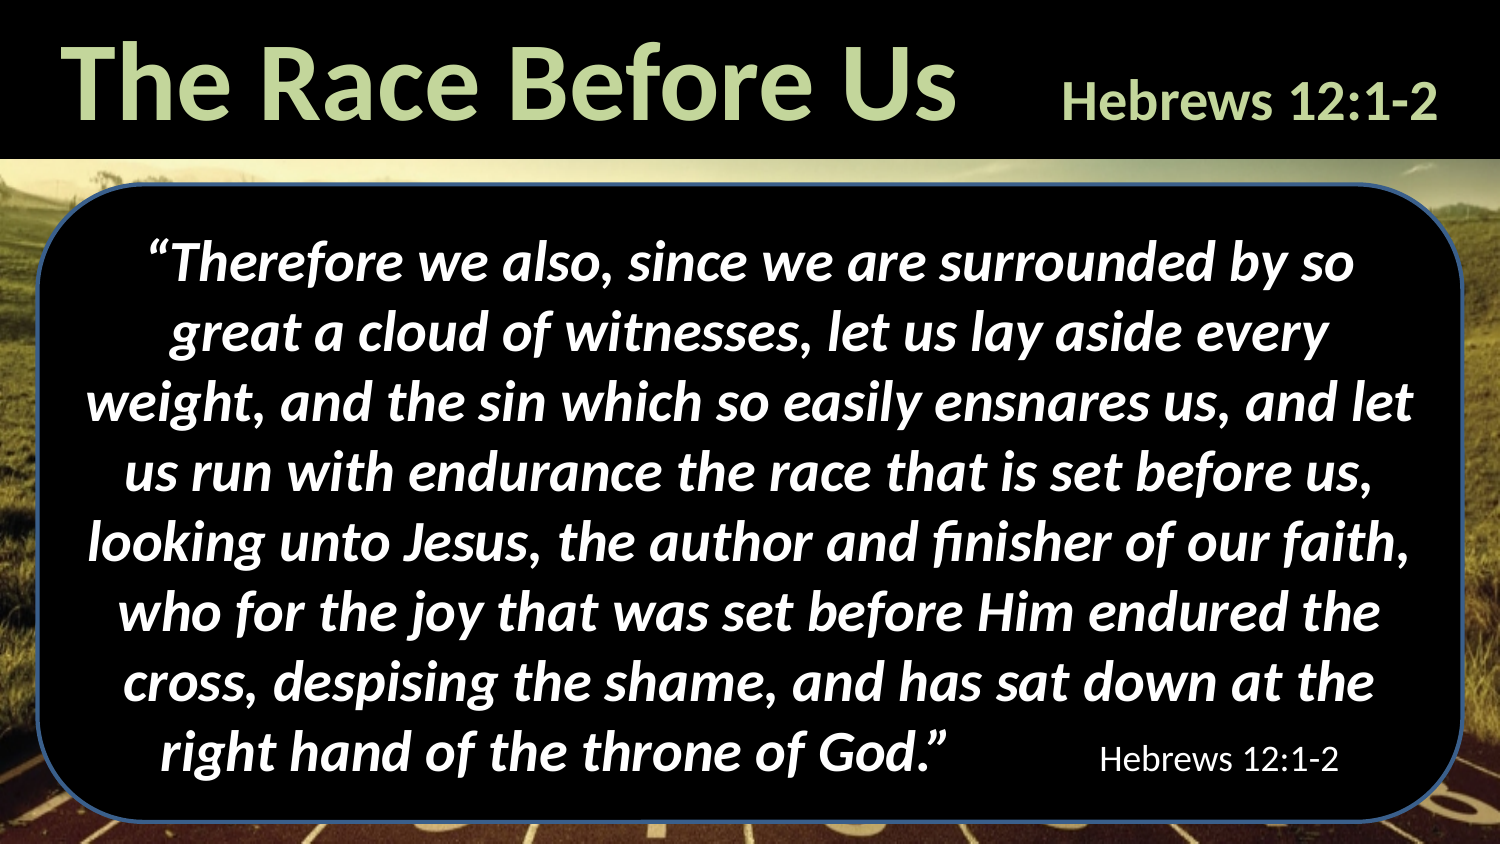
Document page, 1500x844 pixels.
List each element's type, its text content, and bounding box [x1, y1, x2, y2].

text_box The Race Before Us Hebrews 12:1-2 [37, 0, 1463, 150]
picture [0, 159, 1500, 844]
